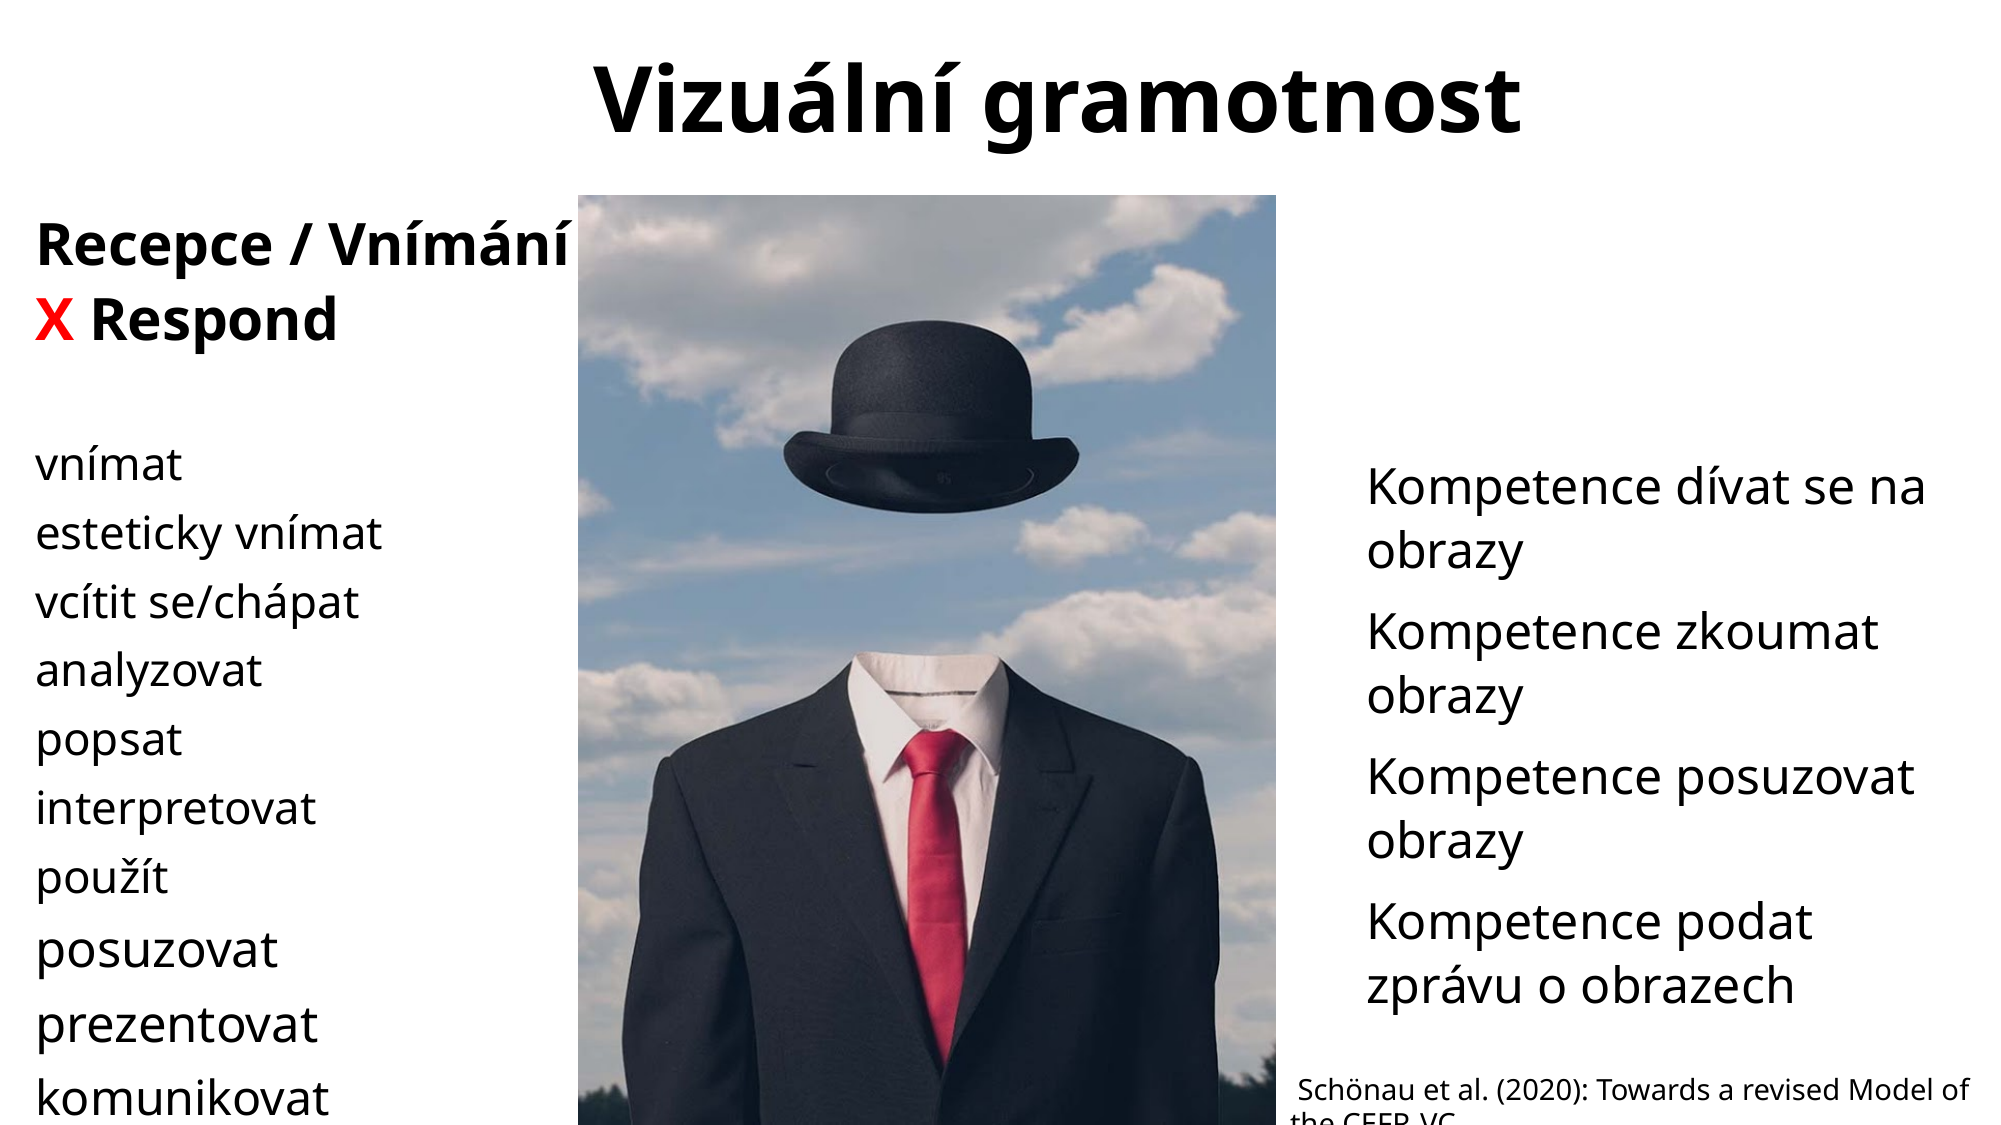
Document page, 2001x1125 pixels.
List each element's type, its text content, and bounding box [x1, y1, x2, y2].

picture [578, 195, 1276, 1125]
text_box Kompetence dívat se na obrazy Kompetence zkoumat obrazy Kompetence posuzovat obrazy Kompetence podat zprávu o obrazech [1351, 442, 1962, 1022]
text_box Schönau et al. (2020): Towards a revised Model of the CEFR-VC. [1276, 1013, 2000, 1125]
list Recepce / Vnímání X Respond vnímat esteticky vnímat vcítit se/chápat analyzovat popsat interpretovat použít posuzovat prezentovat komunikovat [20, 195, 578, 1125]
title Vizuální gramotnost [578, 0, 2000, 212]
